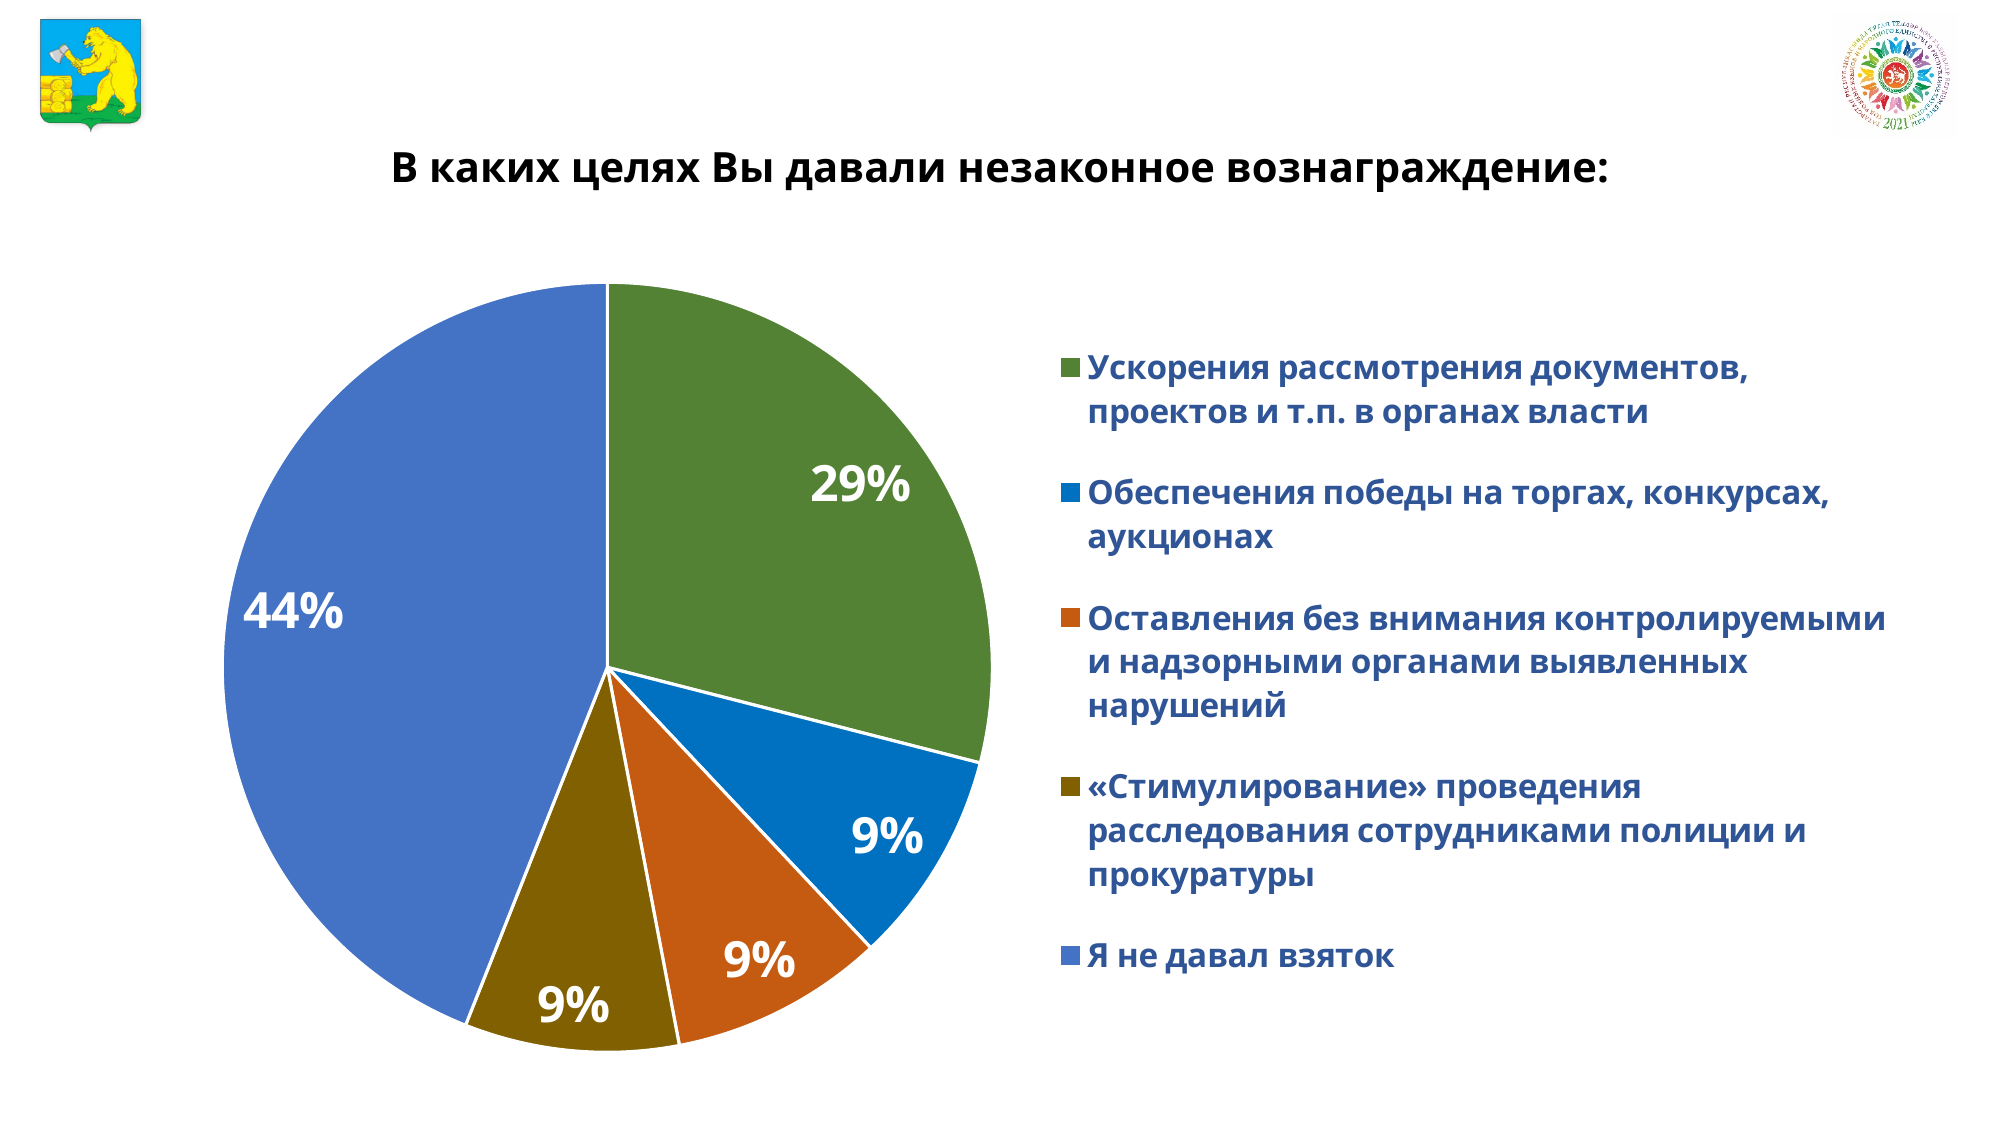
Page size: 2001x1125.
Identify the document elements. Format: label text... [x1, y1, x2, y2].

chart [114, 249, 1908, 1092]
text_box В каких целях Вы давали незаконное вознаграждение: [0, 126, 2000, 199]
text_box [40, 12, 1958, 138]
